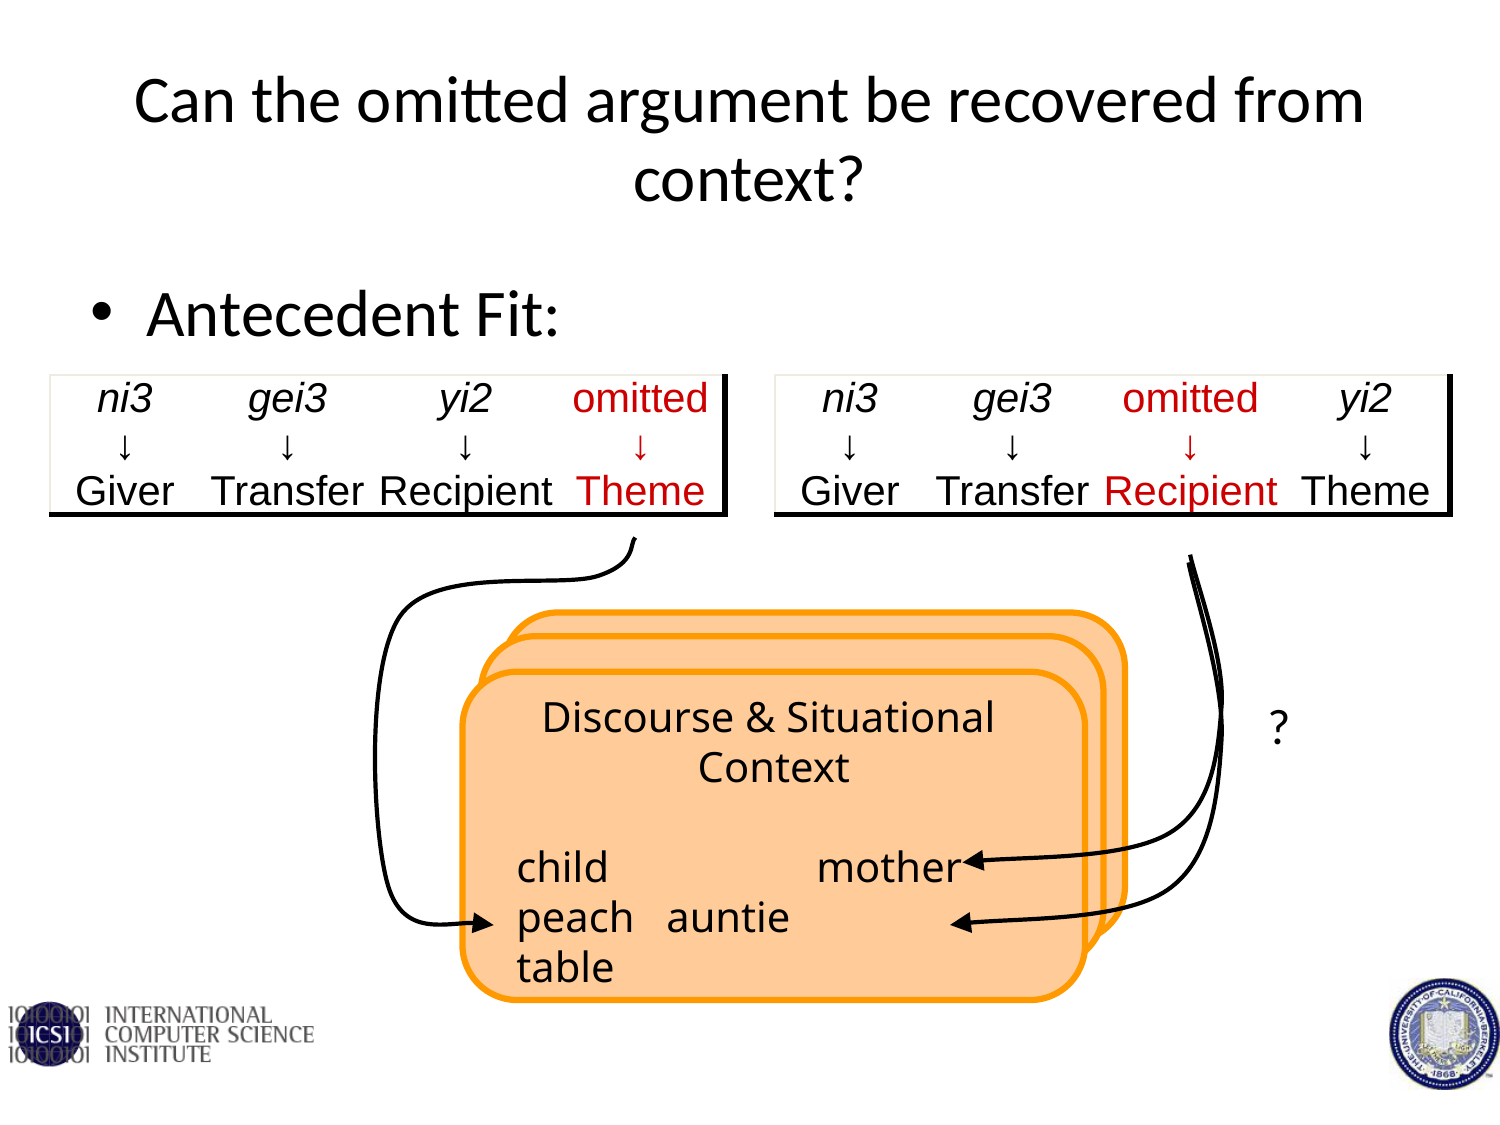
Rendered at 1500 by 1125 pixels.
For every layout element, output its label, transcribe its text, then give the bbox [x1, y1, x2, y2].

table_cell Recipient [375, 468, 556, 512]
table_cell ↓ [375, 422, 556, 468]
table_cell ↓ [556, 422, 722, 468]
table_cell ↓ [200, 422, 375, 468]
table_header ni3 [51, 376, 200, 422]
table_cell Transfer [200, 468, 375, 512]
table_cell Theme [1281, 468, 1447, 512]
picture [1389, 978, 1500, 1090]
table_header omitted [1100, 376, 1281, 422]
table_header yi2 [1281, 376, 1447, 422]
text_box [462, 612, 1126, 1001]
table_cell Transfer [925, 468, 1100, 512]
text_box [1129, 562, 1222, 907]
table_header gei3 [200, 376, 375, 422]
table_cell ↓ [1281, 422, 1447, 468]
table_cell ↓ [776, 422, 925, 468]
table_cell Giver [776, 468, 925, 512]
title Can the omitted argument be recovered from context? [75, 45, 1425, 225]
table_cell ↓ [925, 422, 1100, 468]
picture [8, 1001, 314, 1067]
list Antecedent Fit: [75, 262, 1425, 375]
table_cell Theme [556, 468, 722, 512]
table_header gei3 [925, 376, 1100, 422]
text_box ? [1252, 687, 1306, 763]
table_cell ↓ [51, 422, 200, 468]
table_header omitted [556, 376, 722, 422]
text_box [1129, 554, 1222, 712]
text_box [374, 537, 636, 925]
table_header ni3 [776, 376, 925, 422]
table_cell Giver [51, 468, 200, 512]
table_cell Recipient [1100, 468, 1281, 512]
table_cell ↓ [1100, 422, 1281, 468]
table_header yi2 [375, 376, 556, 422]
